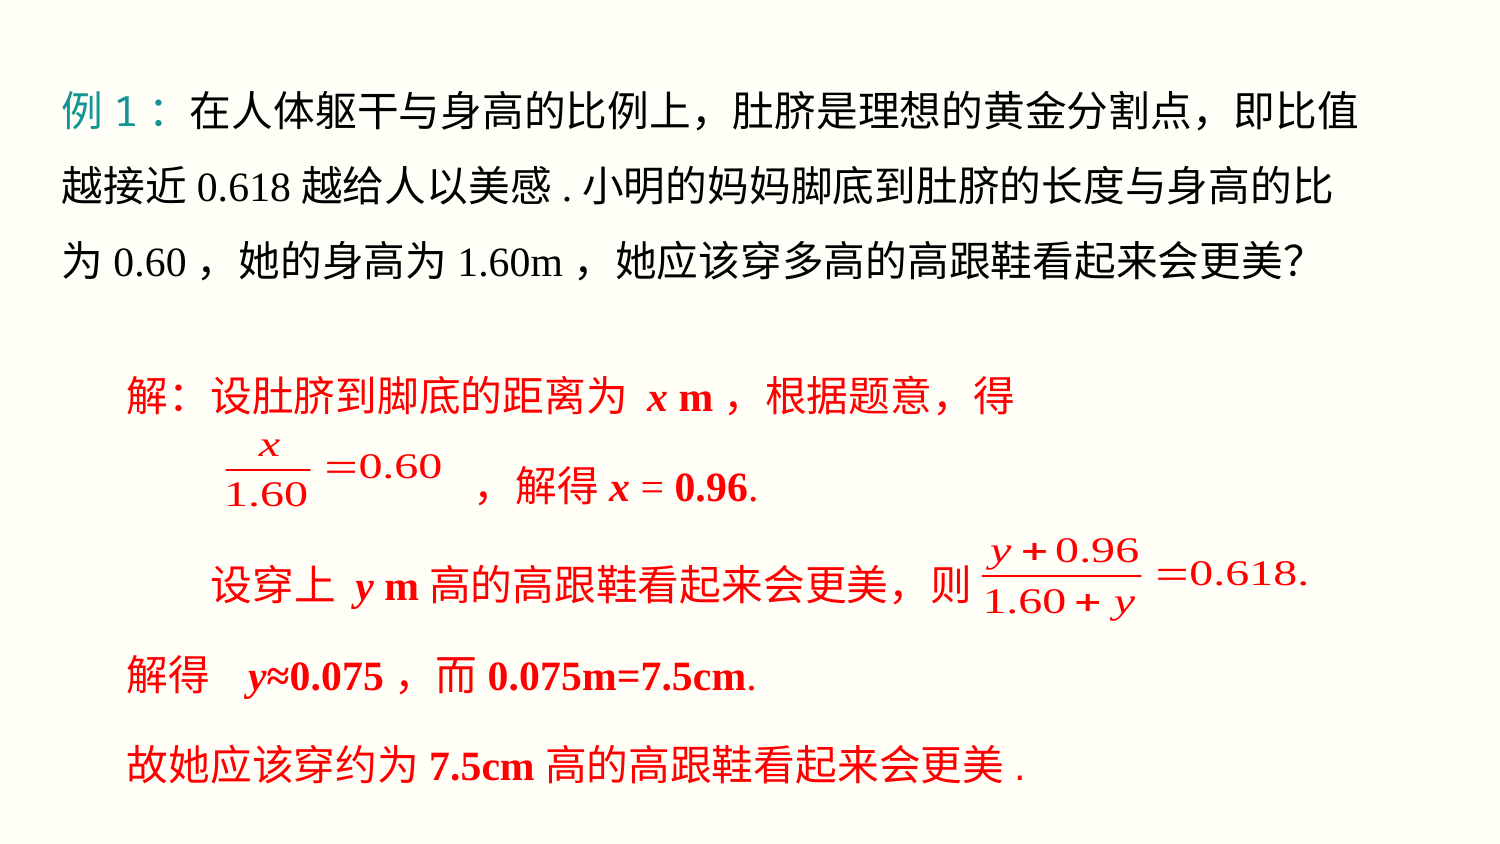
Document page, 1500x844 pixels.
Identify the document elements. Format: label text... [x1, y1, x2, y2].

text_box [218, 421, 451, 515]
text_box 解：设肚脐到脚底的距离为 x m，根据题意，得 ，解得x = 0.96. 设穿上 y m高的高跟鞋看起来会更美，则 解得 y≈0.075，而0.075m=7.5cm. 故她应该穿约为7.5cm高的高跟鞋看起来会更美. [112, 322, 1411, 796]
text_box 例1：在人体躯干与身高的比例上，肚脐是理想的黄金分割点，即比值越接近0.618越给人以美感.小明的妈妈脚底到肚脐的长度与身高的比为0.60，她的身高为1.60m，她应该穿多高的高跟鞋看起来会更美？ [46, 52, 1382, 293]
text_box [974, 527, 1315, 628]
